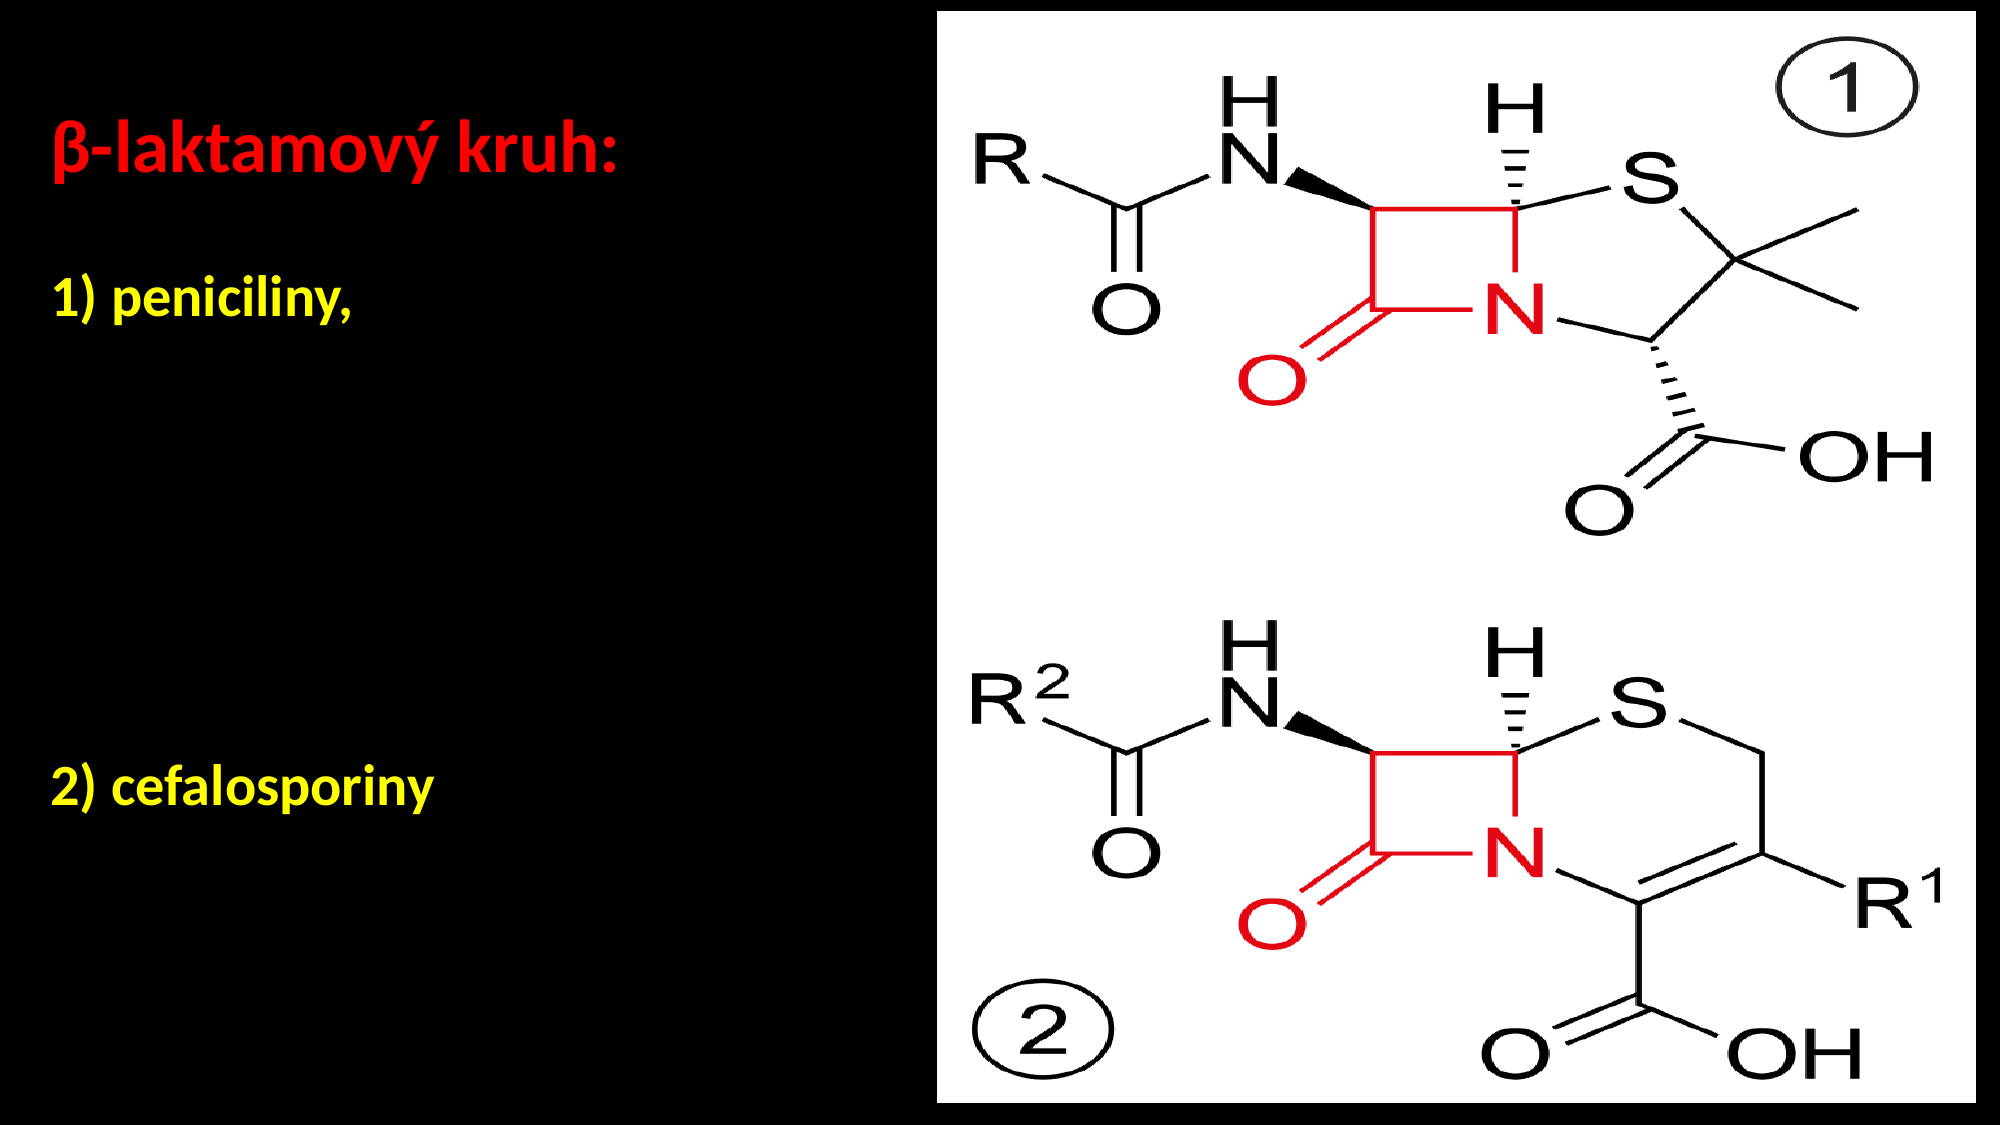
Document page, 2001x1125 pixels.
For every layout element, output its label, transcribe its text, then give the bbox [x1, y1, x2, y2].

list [937, 11, 1976, 1104]
text_box β-laktamový kruh: 1) peniciliny, 2) cefalosporiny [35, 90, 913, 825]
